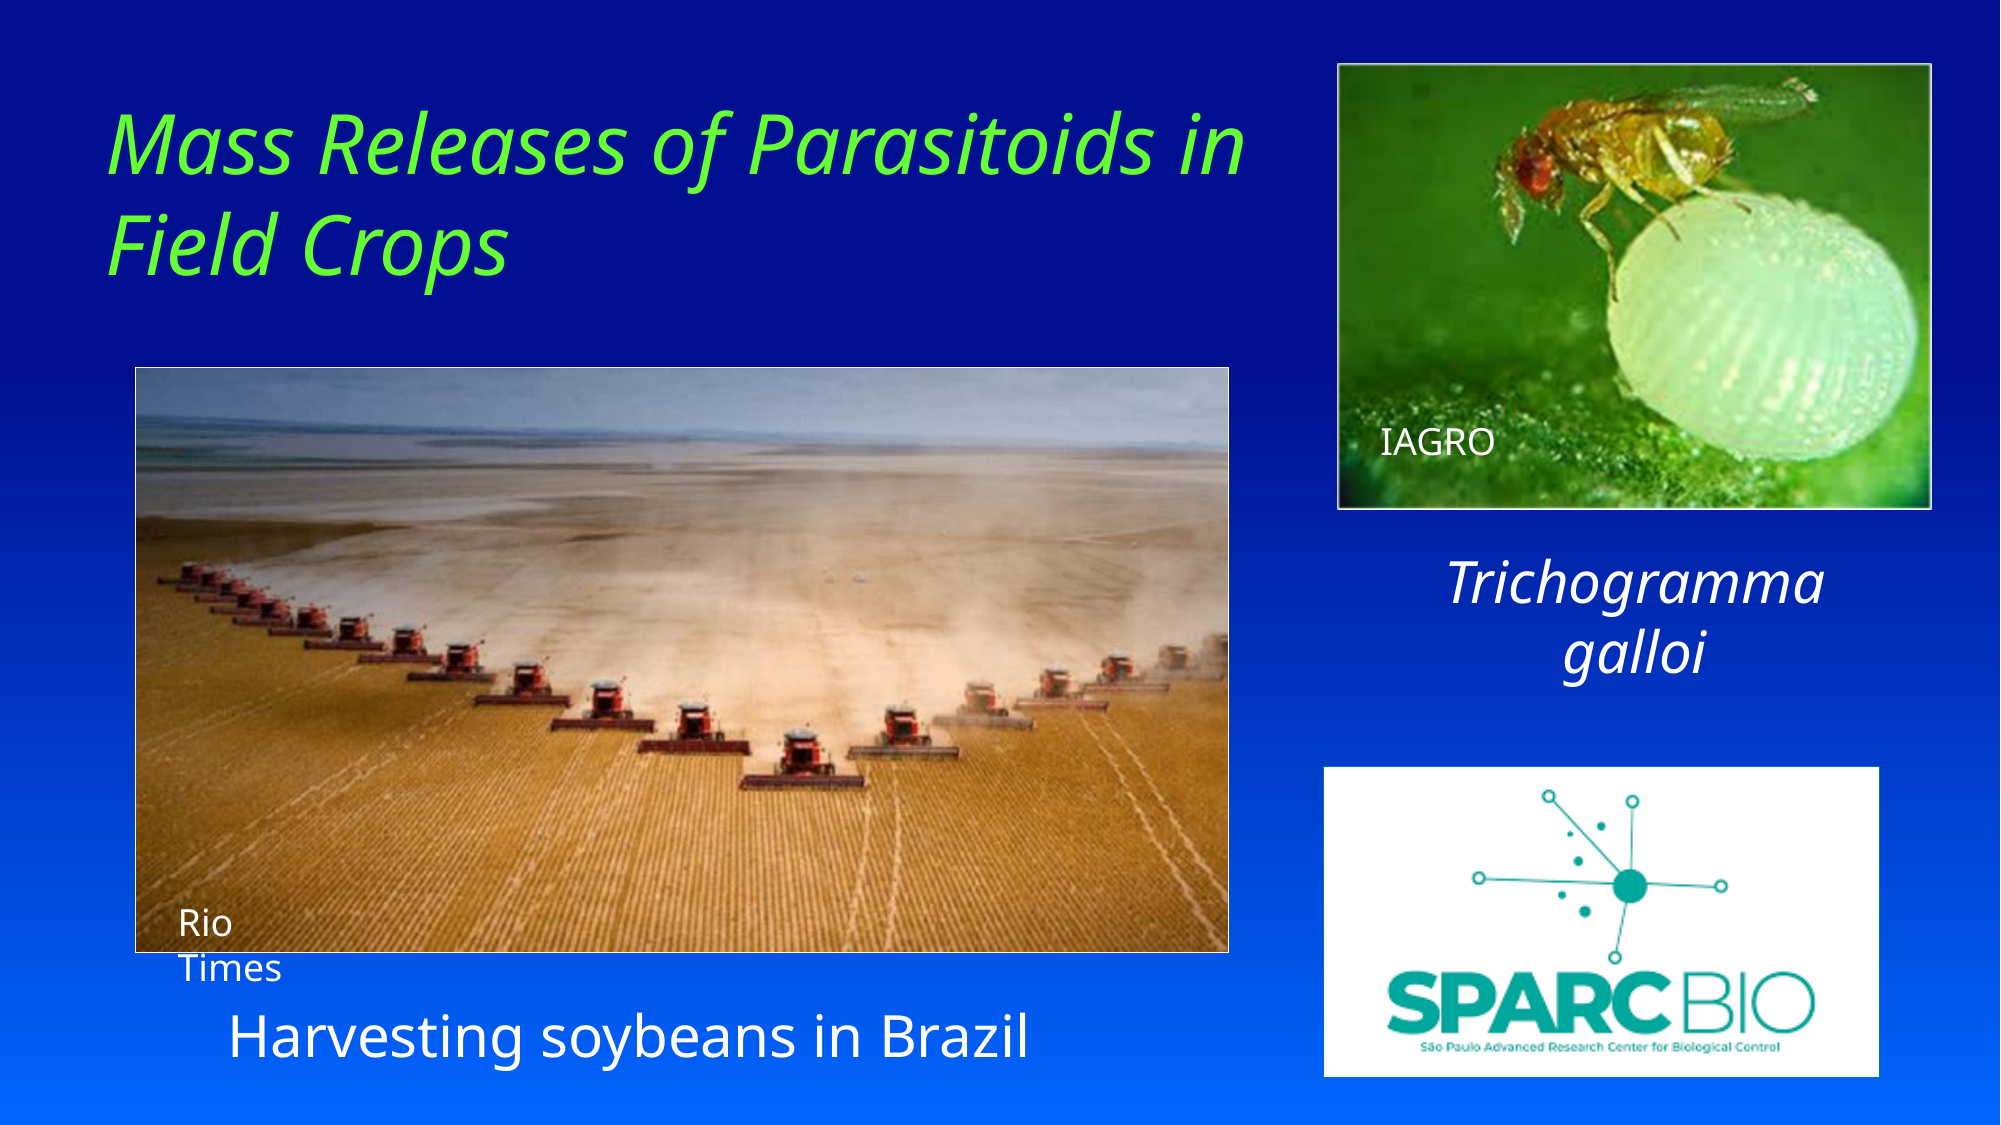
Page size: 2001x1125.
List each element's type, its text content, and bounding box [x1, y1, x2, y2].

picture [1337, 62, 1933, 510]
picture [134, 366, 1230, 953]
text_box Trichogramma galloi [1407, 537, 1862, 693]
text_box Rio Times [162, 953, 361, 997]
text_box Mass Releases of Parasitoids in Field Crops [91, 84, 1274, 299]
picture [1323, 765, 1880, 1078]
text_box Harvesting soybeans in Brazil [213, 991, 1112, 1077]
